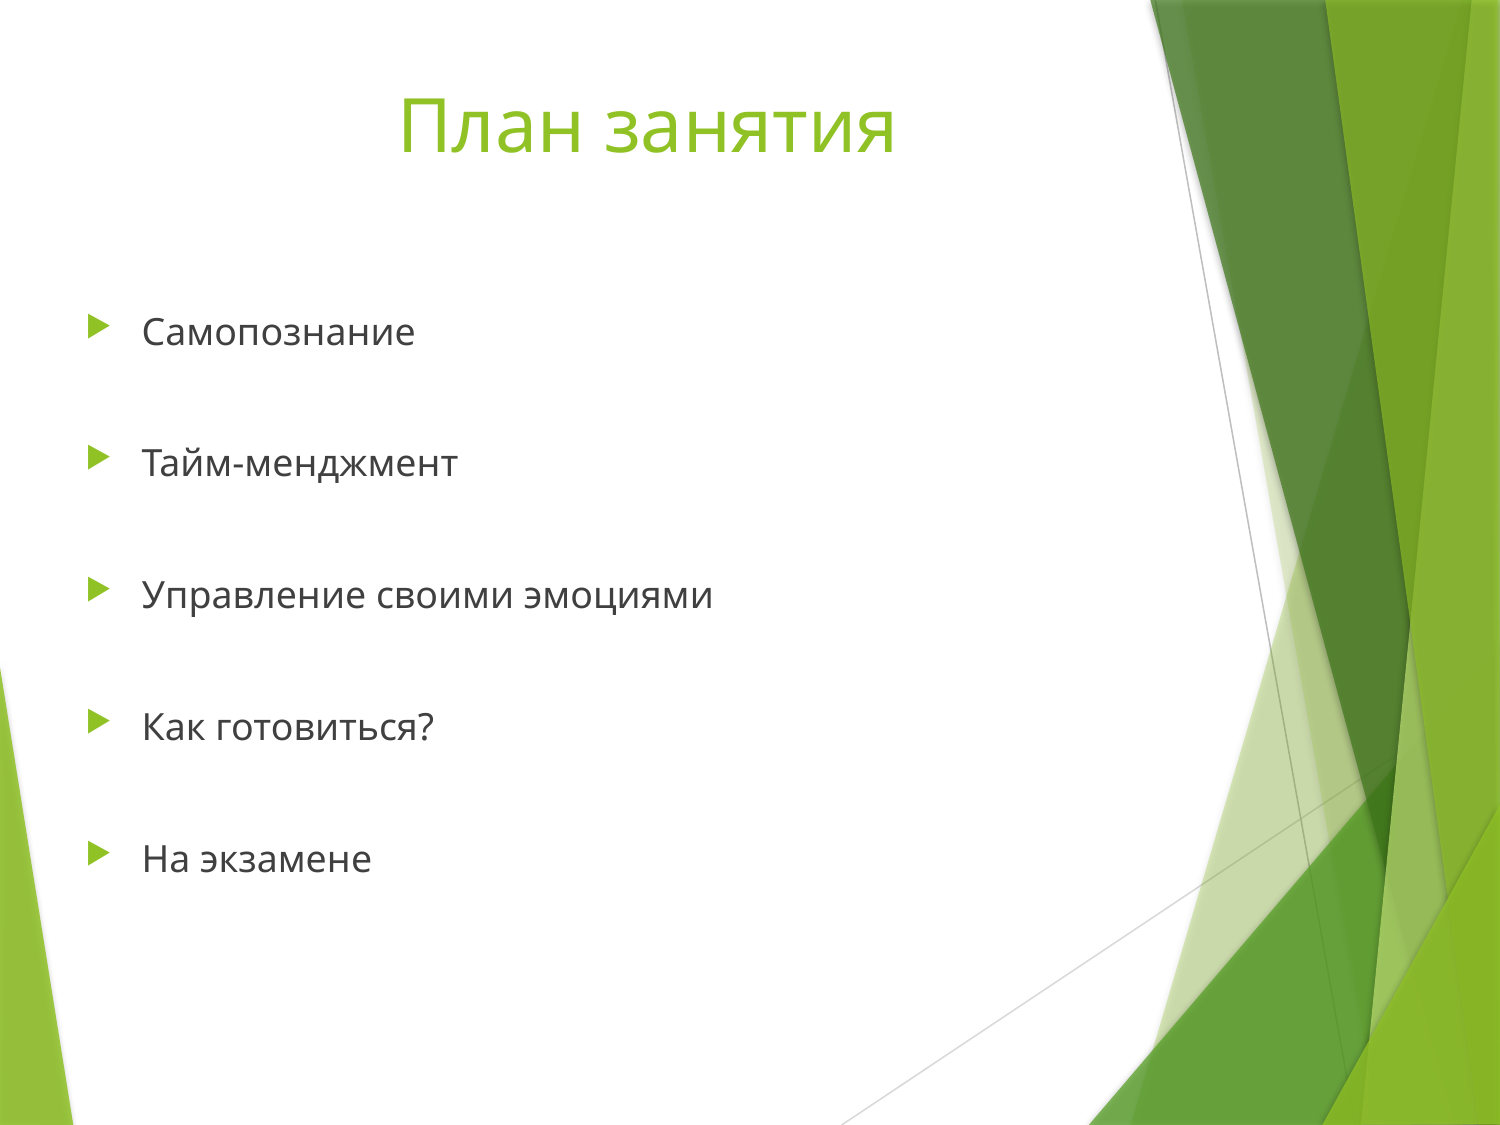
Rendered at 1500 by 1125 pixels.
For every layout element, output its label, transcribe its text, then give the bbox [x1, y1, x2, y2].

title План занятия [82, 70, 1425, 243]
list Самопознание Тайм-менджмент Управление своими эмоциями Как готовиться? На экзамене [70, 234, 1413, 922]
